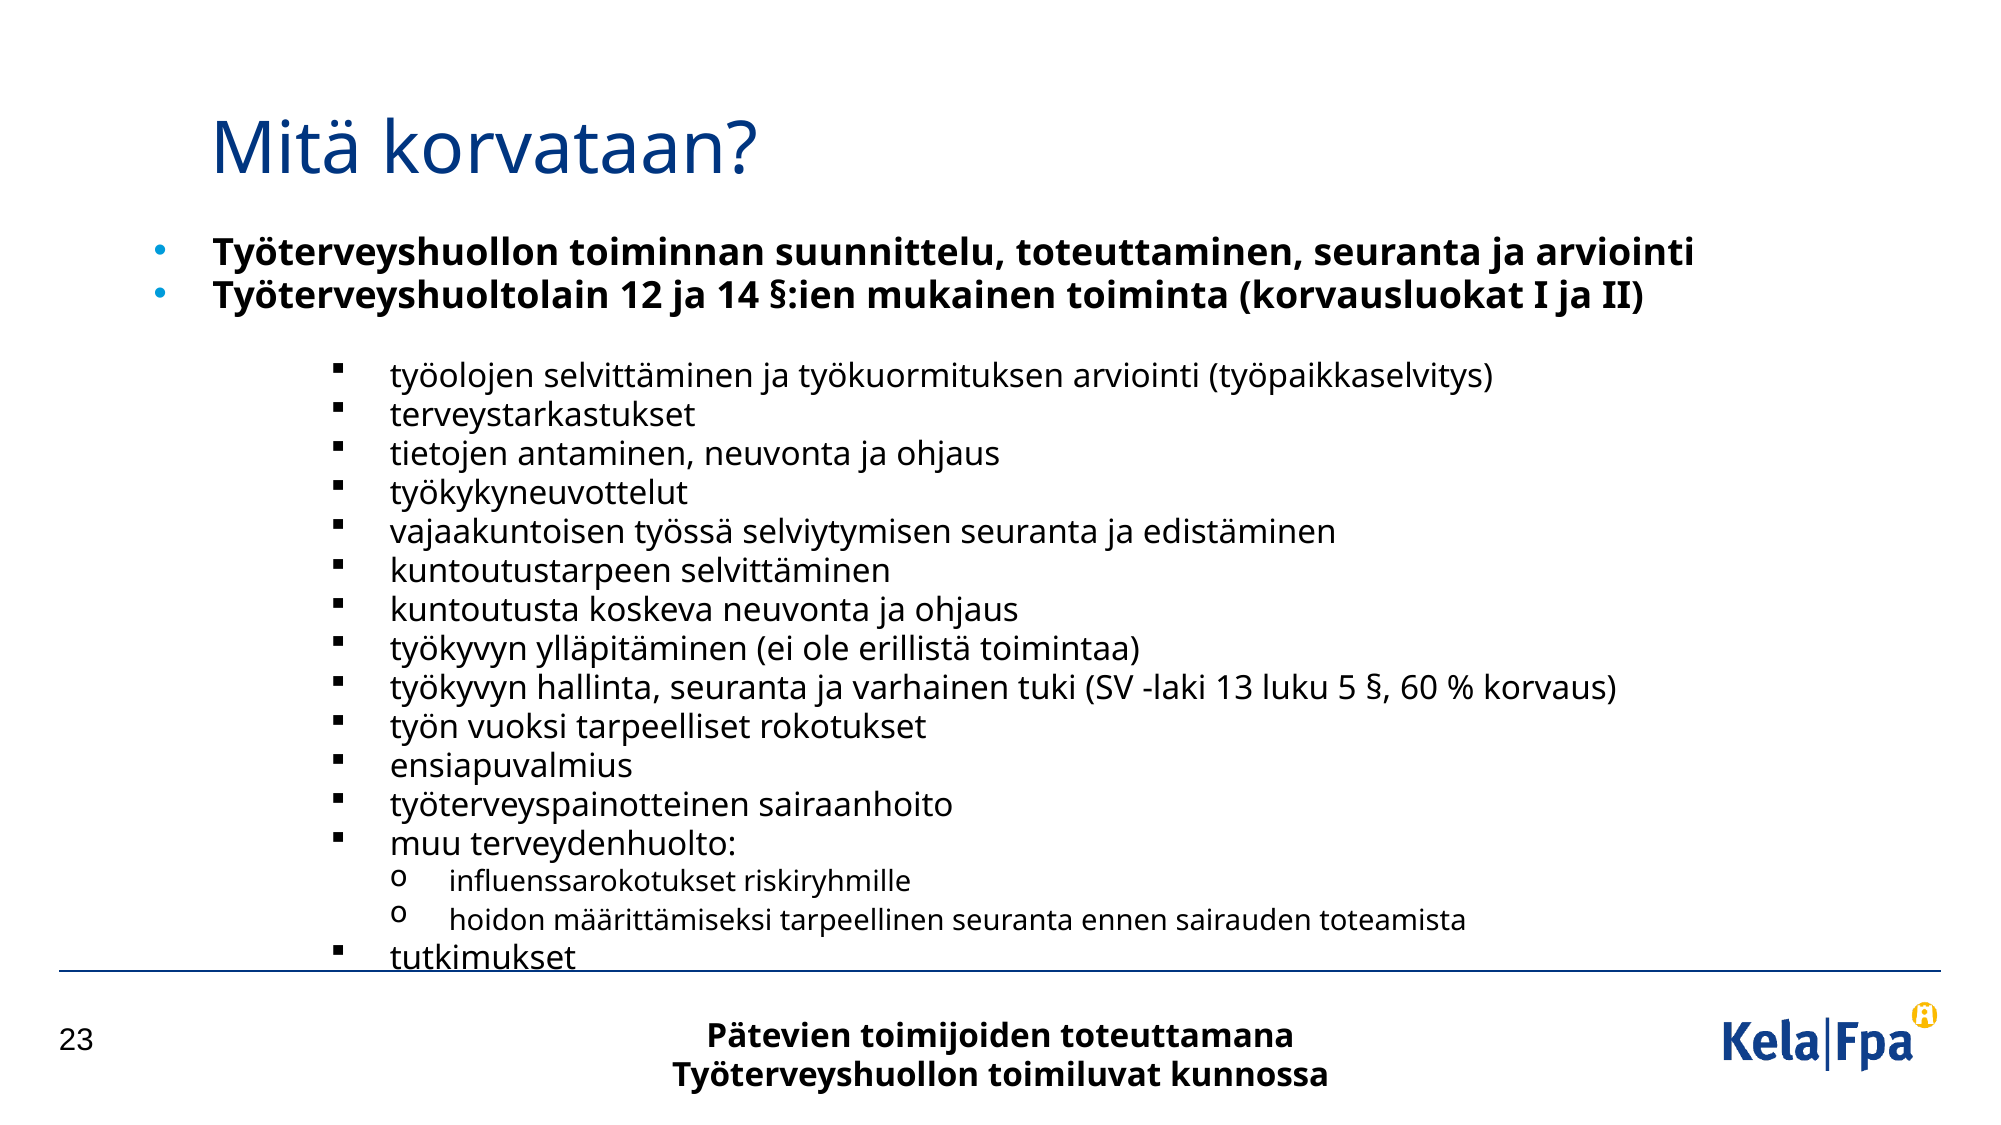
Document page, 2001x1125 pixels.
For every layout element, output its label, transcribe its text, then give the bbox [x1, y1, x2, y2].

title Mitä korvataan? [153, 61, 1849, 190]
picture [1719, 993, 1941, 1083]
slide_number 23 [59, 1008, 130, 1069]
list Työterveyshuollon toiminnan suunnittelu, toteuttaminen, seuranta ja arviointi Työterveyshuoltolain 12 ja 14 §:ien mukainen toiminta (korvausluokat I ja II) työolojen selvittäminen ja työkuormituksen arviointi (työpaikkaselvitys) terveystarkastukset tietojen antaminen, neuvonta ja ohjaus työkykyneuvottelut vajaakuntoisen työssä selviytymisen seuranta ja edistäminen kuntoutustarpeen selvittäminen kuntoutusta koskeva neuvonta ja ohjaus työkyvyn ylläpitäminen (ei ole erillistä toimintaa) työkyvyn hallinta, seuranta ja varhainen tuki (SV -laki 13 luku 5 §, 60 % korvaus) työn vuoksi tarpeelliset rokotukset ensiapuvalmius työterveyspainotteinen sairaanhoito muu terveydenhuolto: influenssarokotukset riskiryhmille hoidon määrittämiseksi tarpeellinen seuranta ennen sairauden toteamista tutkimukset Pätevien toimijoiden toteuttamana Työterveyshuollon toimiluvat kunnossa [153, 240, 1849, 963]
